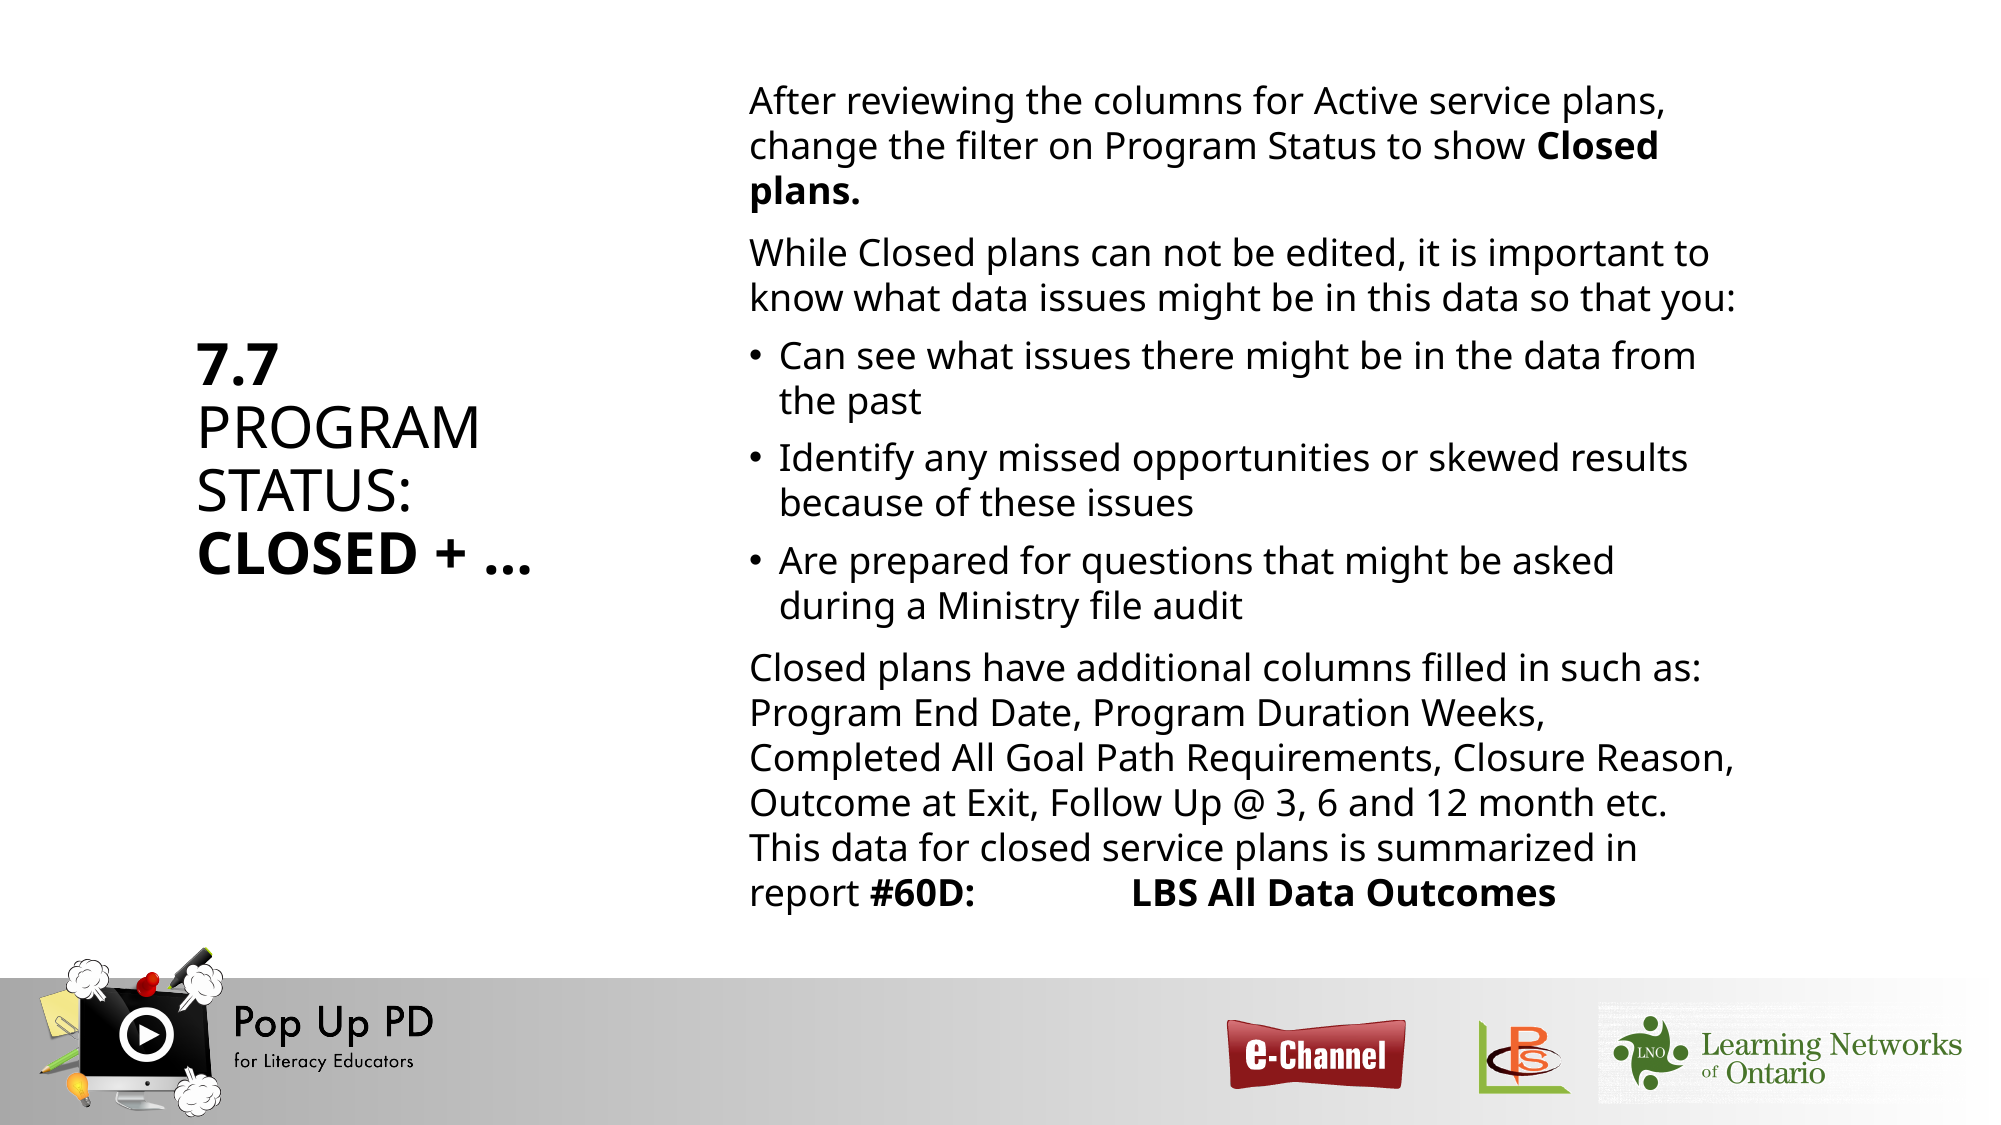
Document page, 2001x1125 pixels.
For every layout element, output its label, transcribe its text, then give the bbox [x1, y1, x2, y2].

text_box [153, 104, 653, 892]
picture [1469, 1008, 1575, 1100]
text_box After reviewing the columns for Active service plans, change the filter on Program Status to show Closed plans. While Closed plans can not be edited, it is important to know what data issues might be in this data so that you: Can see what issues there might be in the data from the past Identify any missed opportunities or skewed results because of these issues Are prepared for questions that might be asked during a Ministry file audit Closed plans have additional columns filled in such as: Program End Date, Program Duration Weeks, Completed All Goal Path Requirements, Closure Reason, Outcome at Exit, Follow Up @ 3, 6 and 12 month etc. This data for closed service plans is summarized in report #60D: LBS All Data Outcomes [734, 70, 1758, 921]
text_box 7.7 PROGRAM STATUS: CLOSED + … [181, 67, 682, 855]
picture [1226, 1020, 1406, 1093]
picture [1598, 1002, 1978, 1104]
picture [0, 940, 467, 1125]
